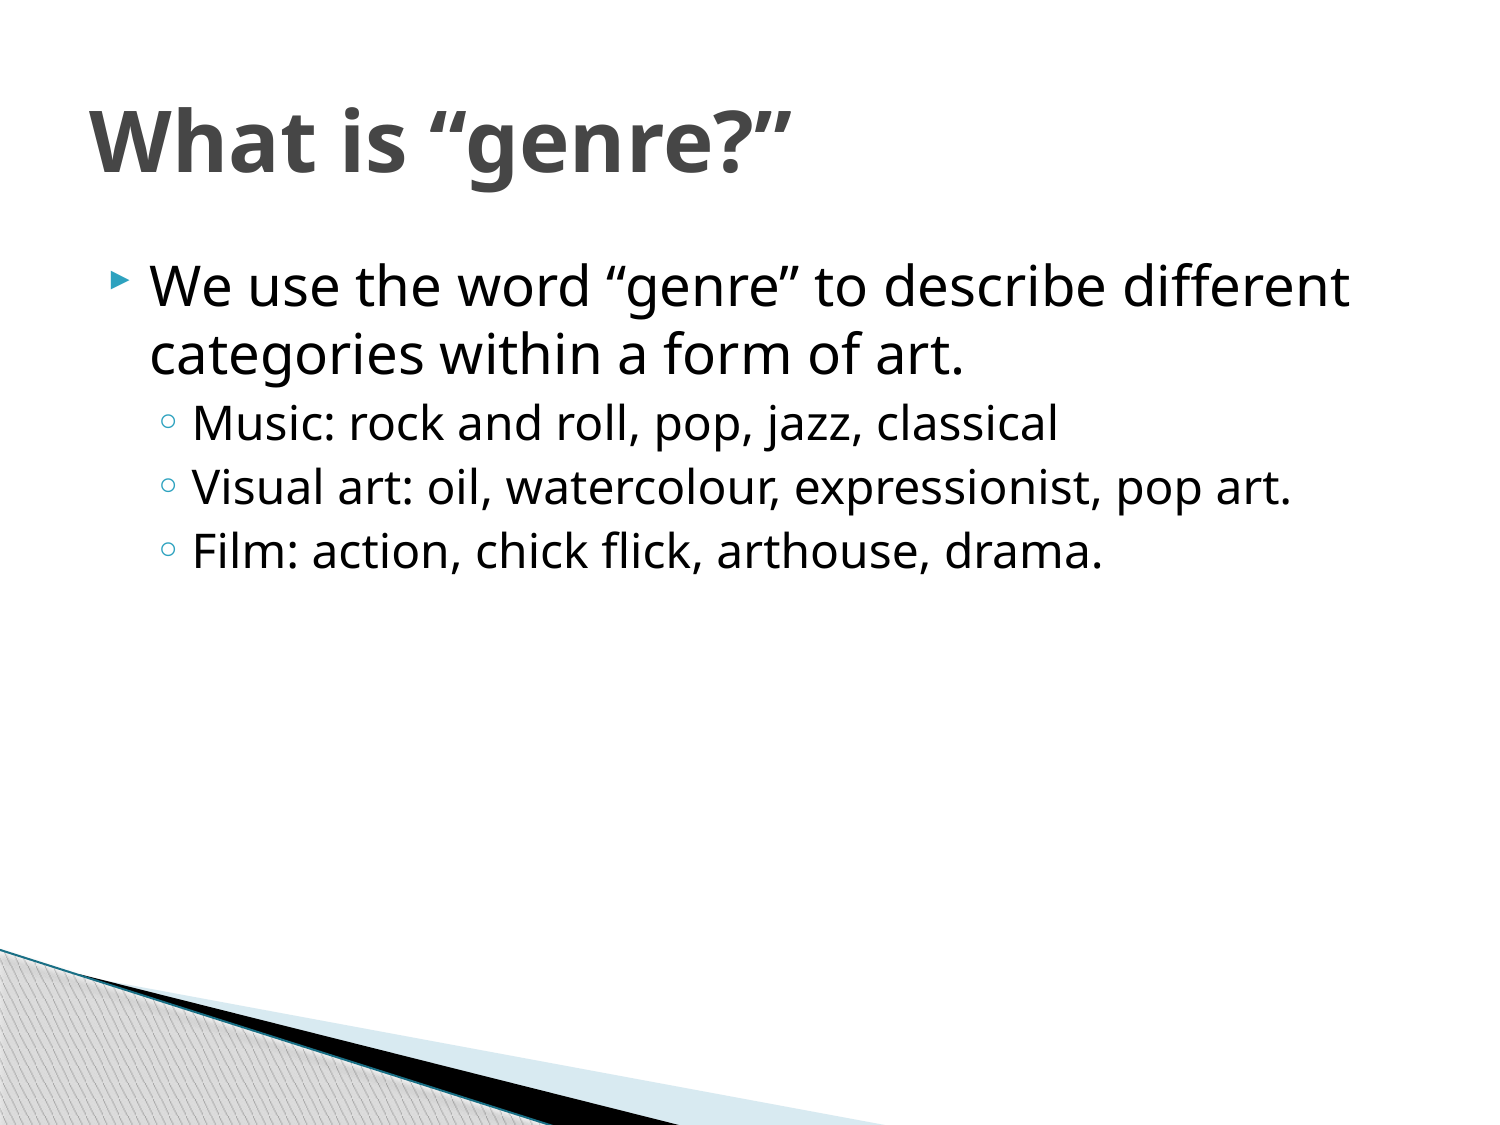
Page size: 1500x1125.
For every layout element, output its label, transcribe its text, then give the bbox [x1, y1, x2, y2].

list We use the word “genre” to describe different categories within a form of art. Music: rock and roll, pop, jazz, classical Visual art: oil, watercolour, expressionist, pop art. Film: action, chick flick, arthouse, drama. [75, 243, 1425, 986]
title What is “genre?” [75, 45, 1425, 233]
